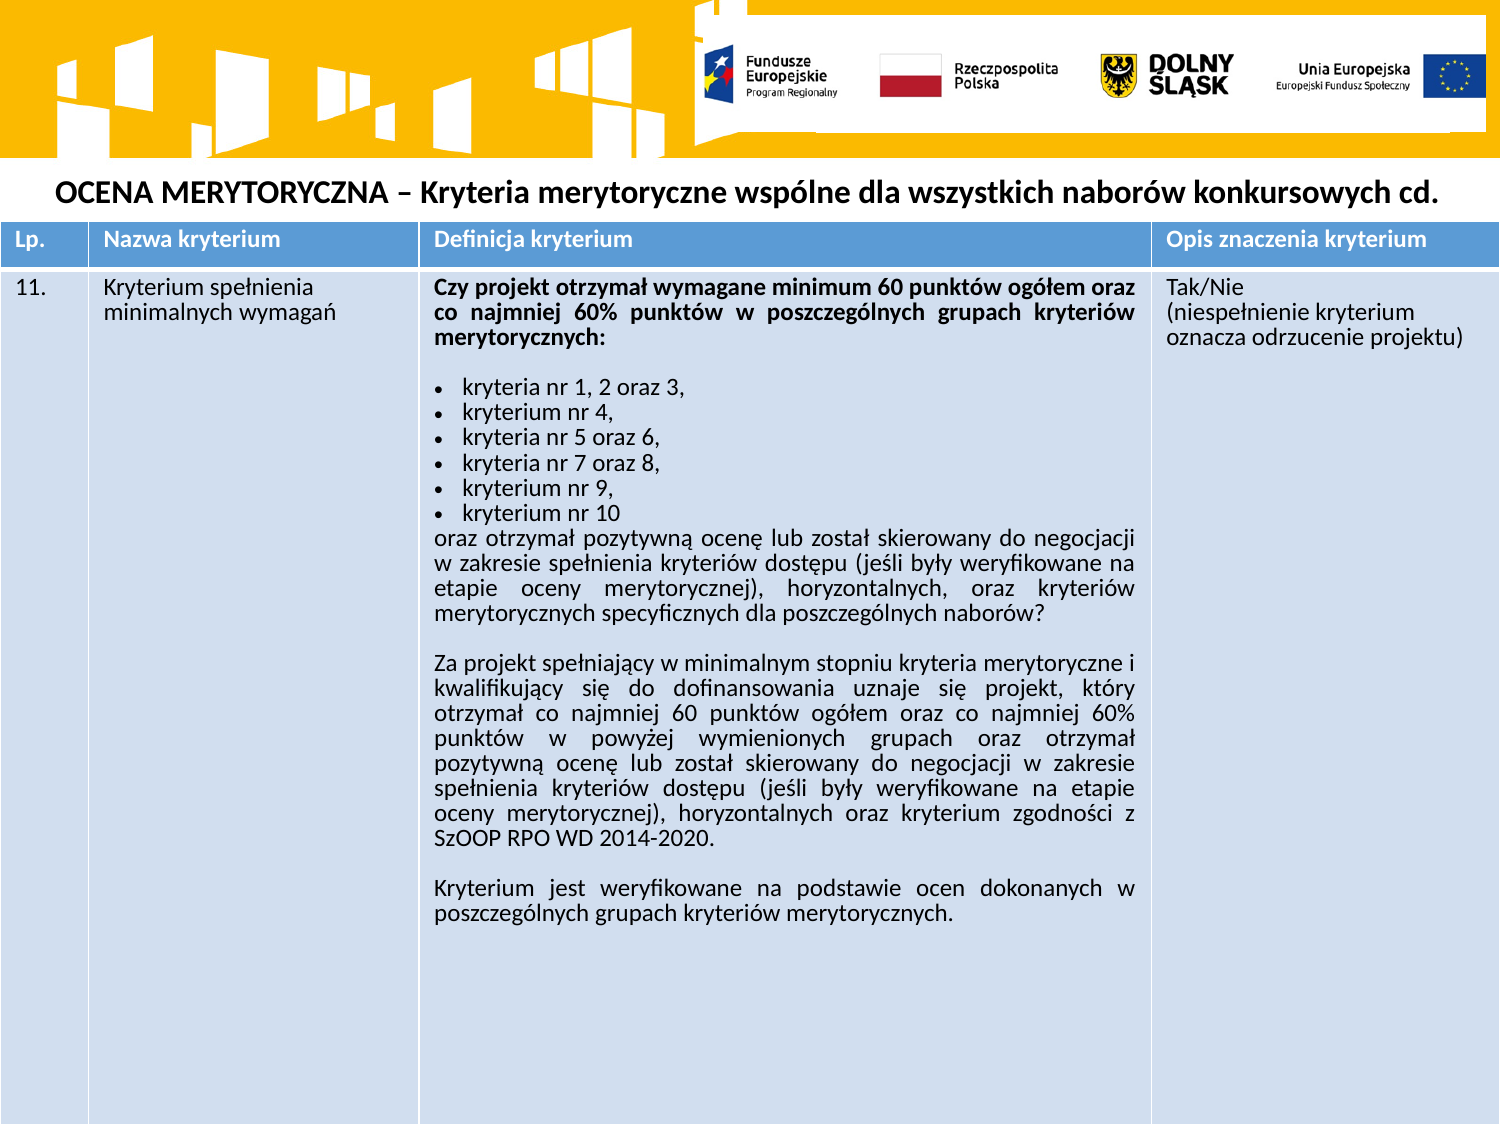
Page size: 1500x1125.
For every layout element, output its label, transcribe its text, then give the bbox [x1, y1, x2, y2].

table_cell Kryterium spełnienia minimalnych wymagań [89, 272, 418, 1124]
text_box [787, 0, 1497, 156]
table_cell Tak/Nie (niespełnienie kryterium oznacza odrzucenie projektu) [1152, 272, 1499, 1124]
table_header Nazwa kryterium [89, 222, 418, 267]
list OCENA MERYTORYCZNA – Kryteria merytoryczne wspólne dla wszystkich naborów konkursowych cd. [0, 166, 1498, 220]
table_header Definicja kryterium [420, 222, 1151, 267]
picture [0, 0, 1500, 220]
table_header Opis znaczenia kryterium [1152, 222, 1499, 267]
table_cell 11. [1, 272, 88, 1124]
table_header Lp. [1, 222, 88, 267]
table_cell Czy projekt otrzymał wymagane minimum 60 punktów ogółem oraz co najmniej 60% punktów w poszczególnych grupach kryteriów merytorycznych: kryteria nr 1, 2 oraz 3, kryterium nr 4, kryteria nr 5 oraz 6, kryteria nr 7 oraz 8, kryterium nr 9, kryterium nr 10 oraz otrzymał pozytywną ocenę lub został skierowany do negocjacji w zakresie spełnienia kryteriów dostępu (jeśli były weryfikowane na etapie oceny merytorycznej), horyzontalnych, oraz kryteriów merytorycznych specyficznych dla poszczególnych naborów? Za projekt spełniający w minimalnym stopniu kryteria merytoryczne i kwalifikujący się do dofinansowania uznaje się projekt, który otrzymał co najmniej 60 punktów ogółem oraz co najmniej 60% punktów w powyżej wymienionych grupach oraz otrzymał pozytywną ocenę lub został skierowany do negocjacji w zakresie spełnienia kryteriów dostępu (jeśli były weryfikowane na etapie oceny merytorycznej), horyzontalnych oraz kryterium zgodności z SzOOP RPO WD 2014-2020. Kryterium jest weryfikowane na podstawie ocen dokonanych w poszczególnych grupach kryteriów merytorycznych. [420, 272, 1151, 1124]
